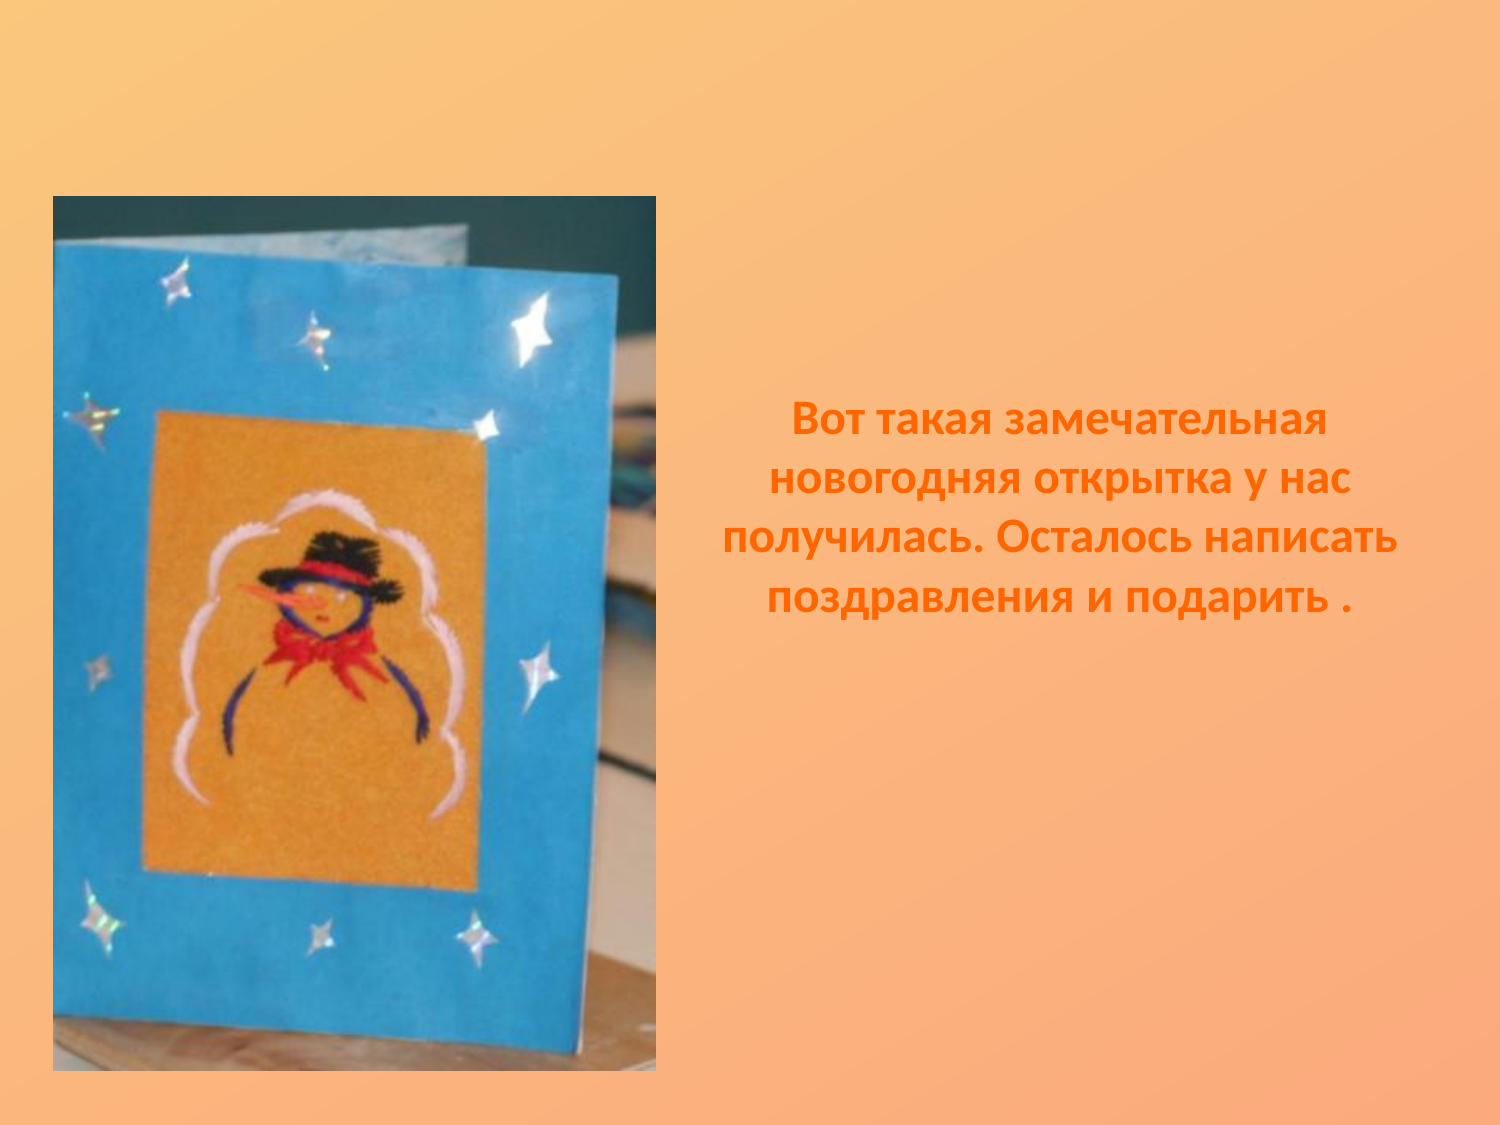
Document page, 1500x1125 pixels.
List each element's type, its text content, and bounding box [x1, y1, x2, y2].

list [52, 196, 656, 1071]
title Вот такая замечательная новогодняя открытка у нас получилась. Осталось написать поздравления и подарить . [666, 373, 1454, 634]
